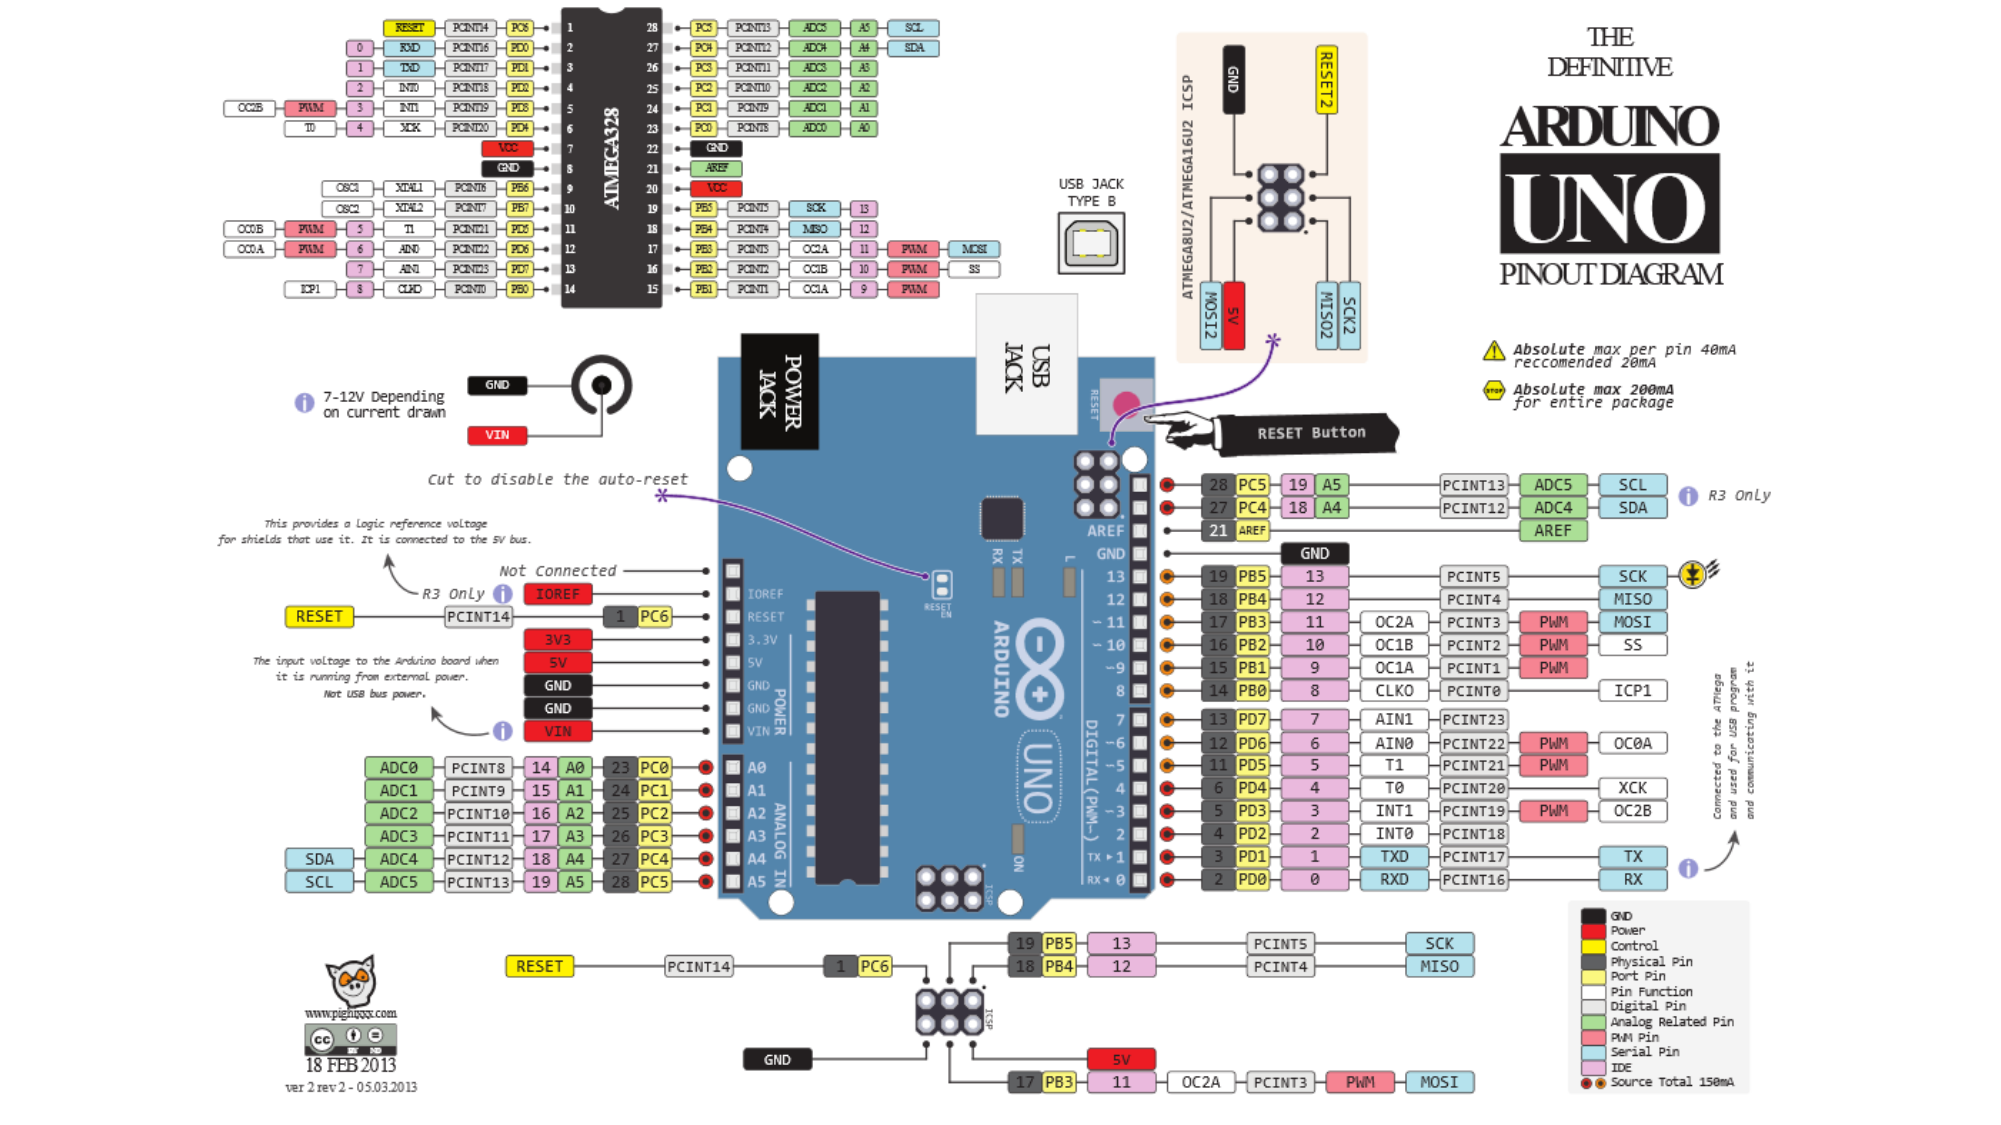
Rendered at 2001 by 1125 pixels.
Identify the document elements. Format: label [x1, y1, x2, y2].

picture [208, 0, 1791, 1125]
